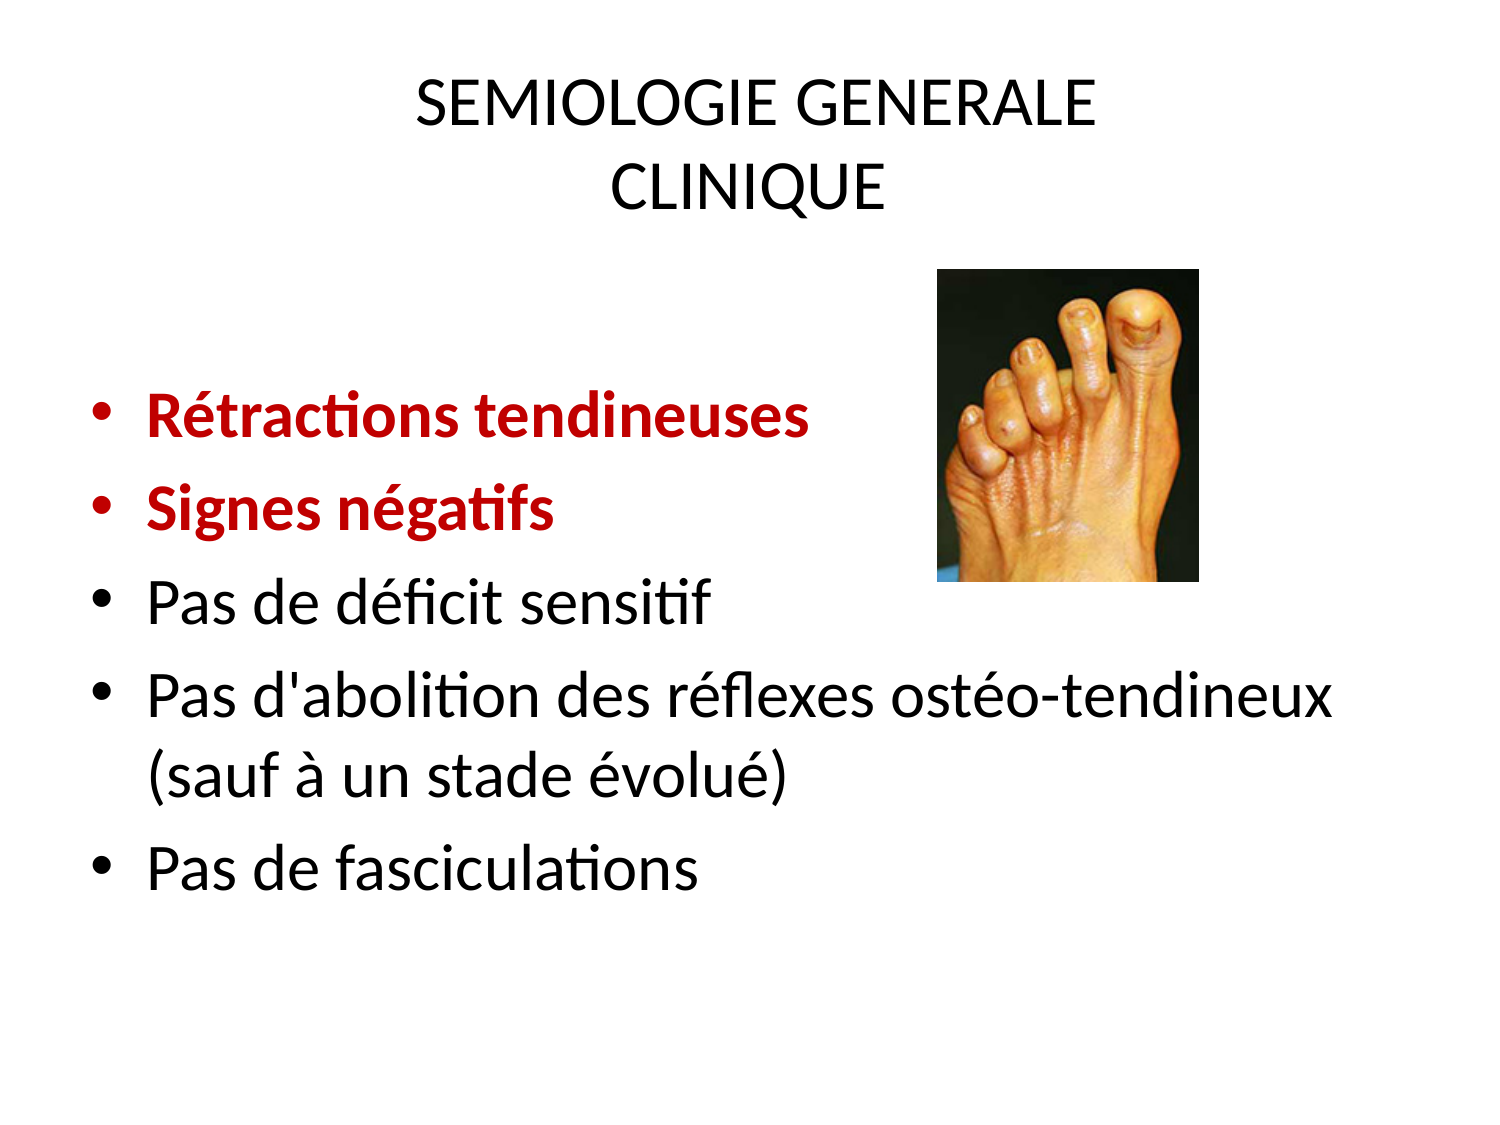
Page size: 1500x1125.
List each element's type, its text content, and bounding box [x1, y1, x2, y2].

list Rétractions tendineuses Signes négatifs Pas de déficit sensitif Pas d'abolition des réflexes ostéo-tendineux (sauf à un stade évolué) Pas de fasciculations [75, 363, 1425, 1005]
picture [937, 269, 1199, 583]
title SEMIOLOGIE GENERALE CLINIQUE [82, 46, 1432, 317]
